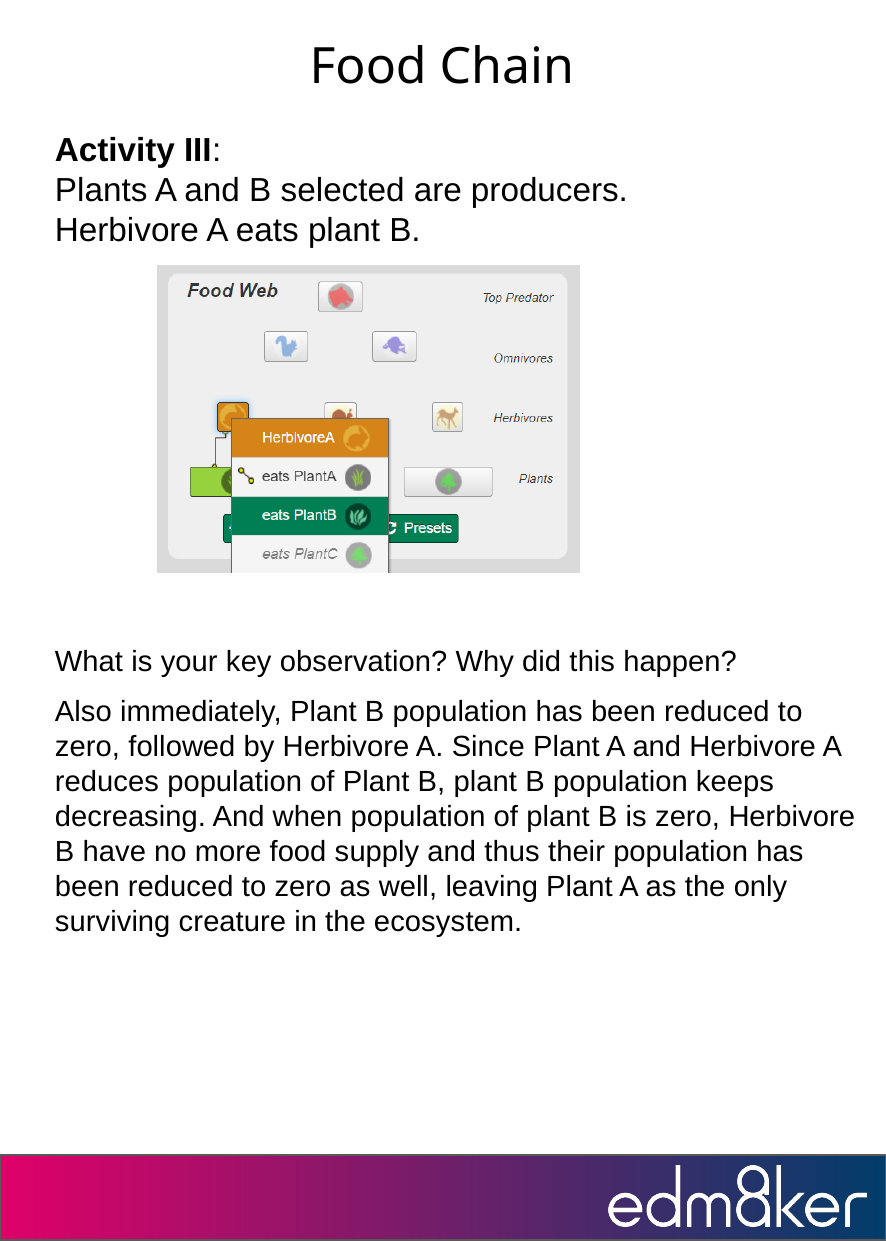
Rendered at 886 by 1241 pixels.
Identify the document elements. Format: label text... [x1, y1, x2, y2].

text_box Food Chain Activity III: Plants A and B selected are producers. Herbivore A eats plant B. [40, 18, 844, 263]
picture [156, 265, 580, 573]
text_box [0, 1155, 886, 1241]
text_box Also immediately, Plant B population has been reduced to zero, followed by Herbivore A. Since Plant A and Herbivore A reduces population of Plant B, plant B population keeps decreasing. And when population of plant B is zero, Herbivore B have no more food supply and thus their population has been reduced to zero as well, leaving Plant A as the only surviving creature in the ecosystem. [40, 685, 886, 945]
text_box What is your key observation? Why did this happen? [40, 634, 886, 685]
picture [607, 1164, 867, 1227]
